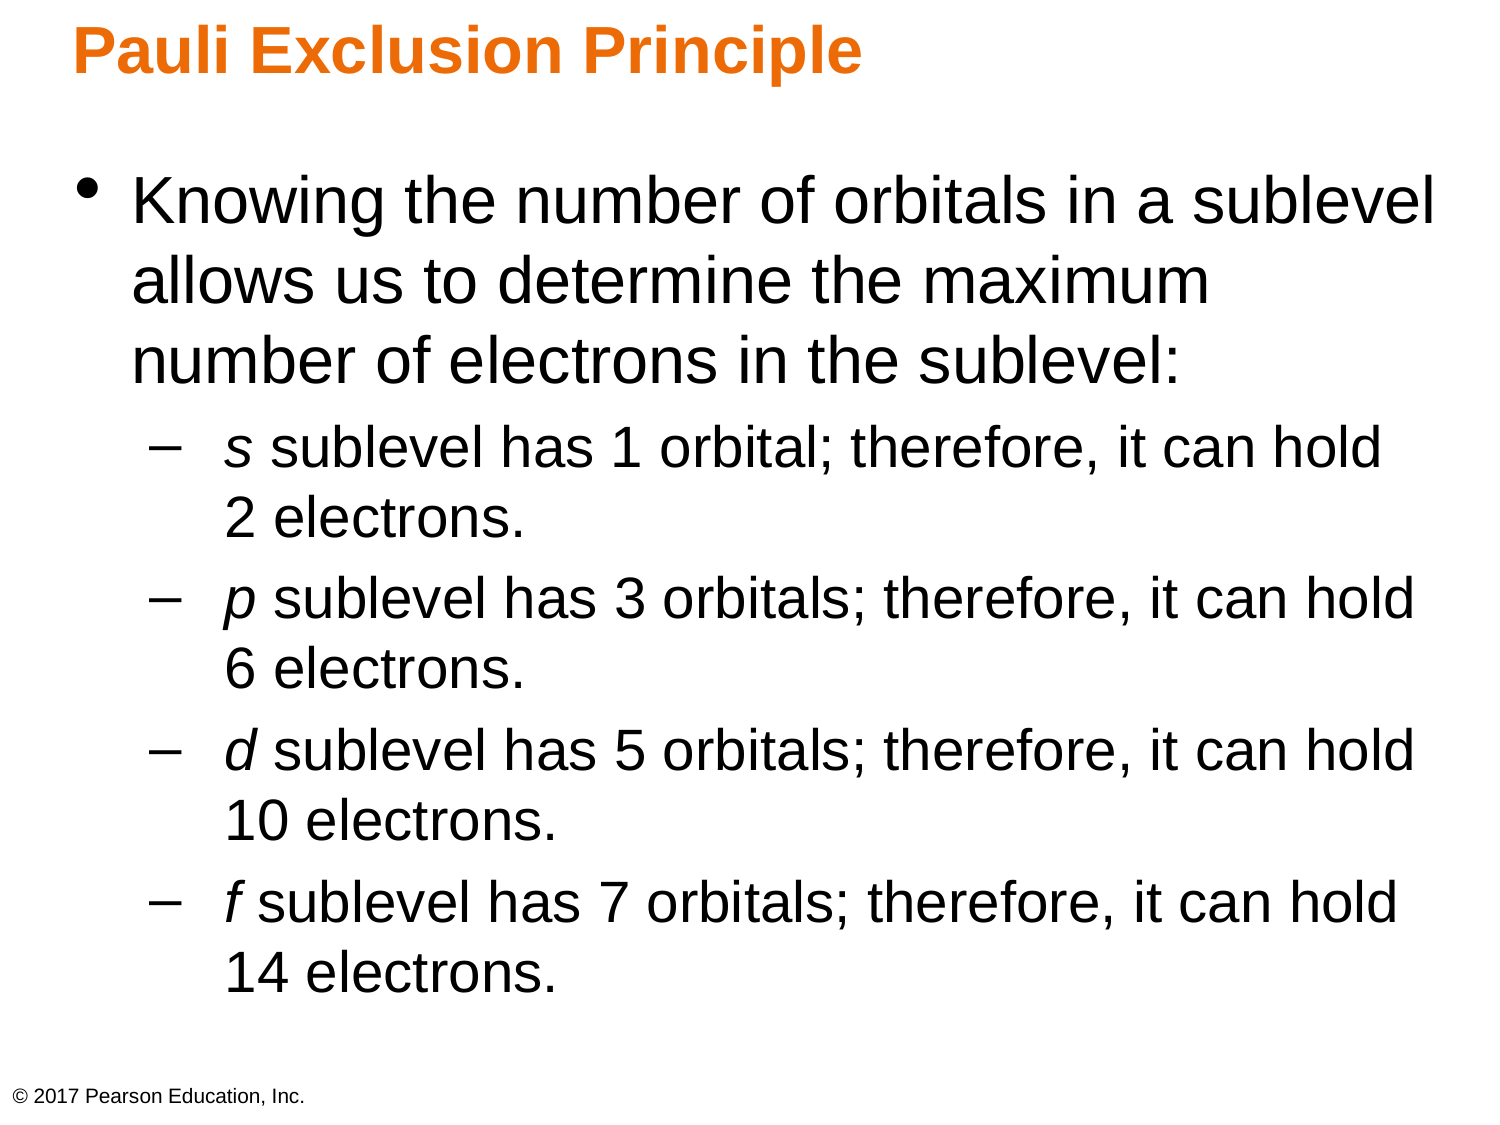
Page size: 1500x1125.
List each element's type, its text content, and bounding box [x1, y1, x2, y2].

text_box Knowing the number of orbitals in a sublevel allows us to determine the maximum number of electrons in the sublevel: s sublevel has 1 orbital; therefore, it can hold 2 electrons. p sublevel has 3 orbitals; therefore, it can hold 6 electrons. d sublevel has 5 orbitals; therefore, it can hold 10 electrons. f sublevel has 7 orbitals; therefore, it can hold 14 electrons. [59, 149, 1460, 925]
title Pauli Exclusion Principle [0, 0, 1500, 96]
